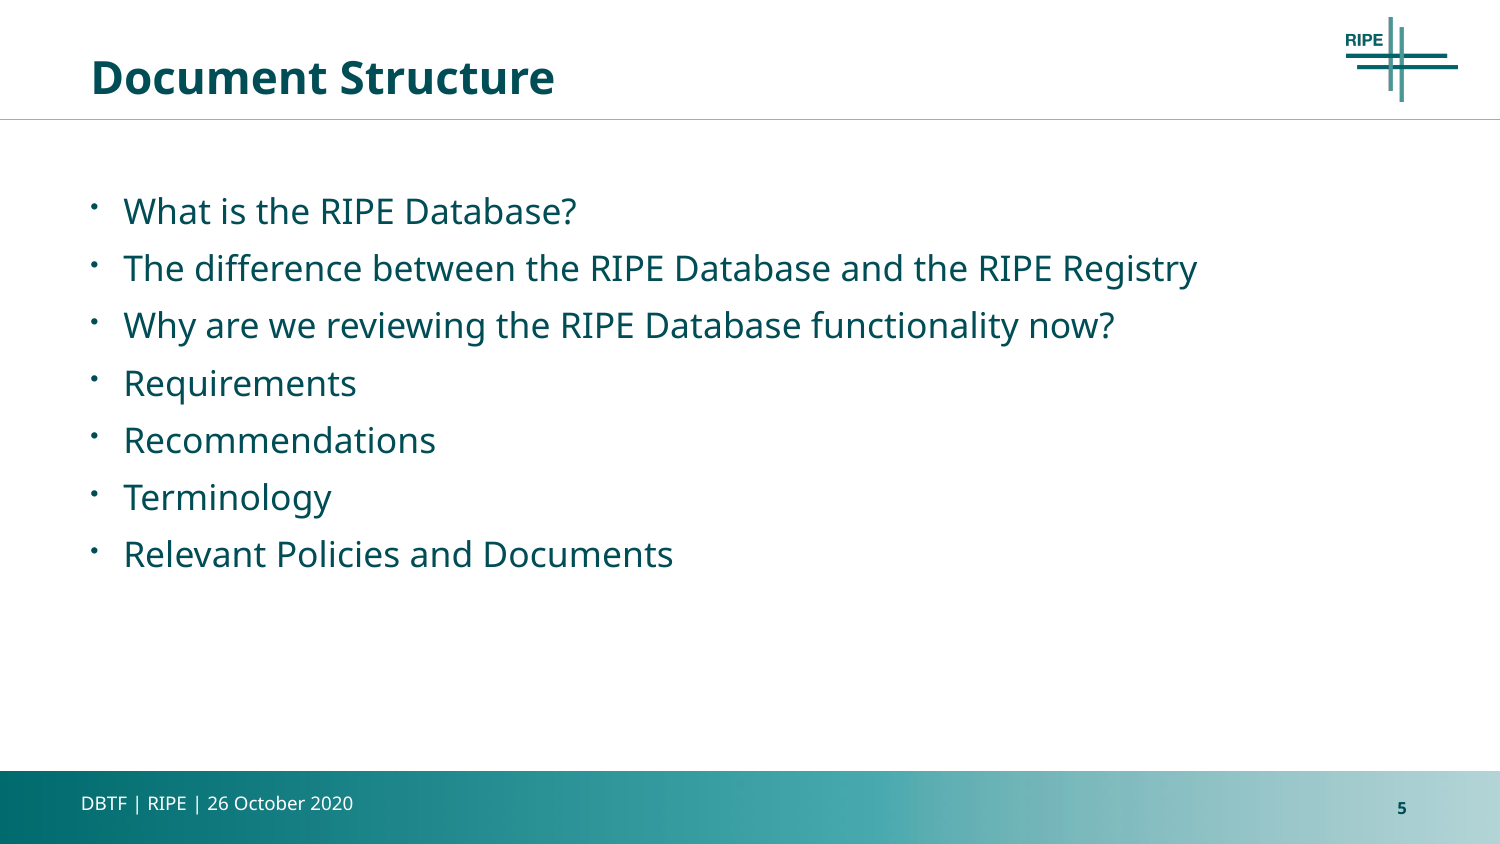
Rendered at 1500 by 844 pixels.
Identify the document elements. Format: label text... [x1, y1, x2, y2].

list What is the RIPE Database? The difference between the RIPE Database and the RIPE Registry Why are we reviewing the RIPE Database functionality now? Requirements Recommendations Terminology Relevant Policies and Documents [81, 171, 1238, 702]
slide_number 5 [1388, 789, 1416, 827]
title Document Structure [81, 24, 1091, 113]
picture [1346, 17, 1458, 102]
picture [0, 771, 1500, 844]
text_box DBTF | RIPE | 26 October 2020 [69, 791, 1124, 815]
